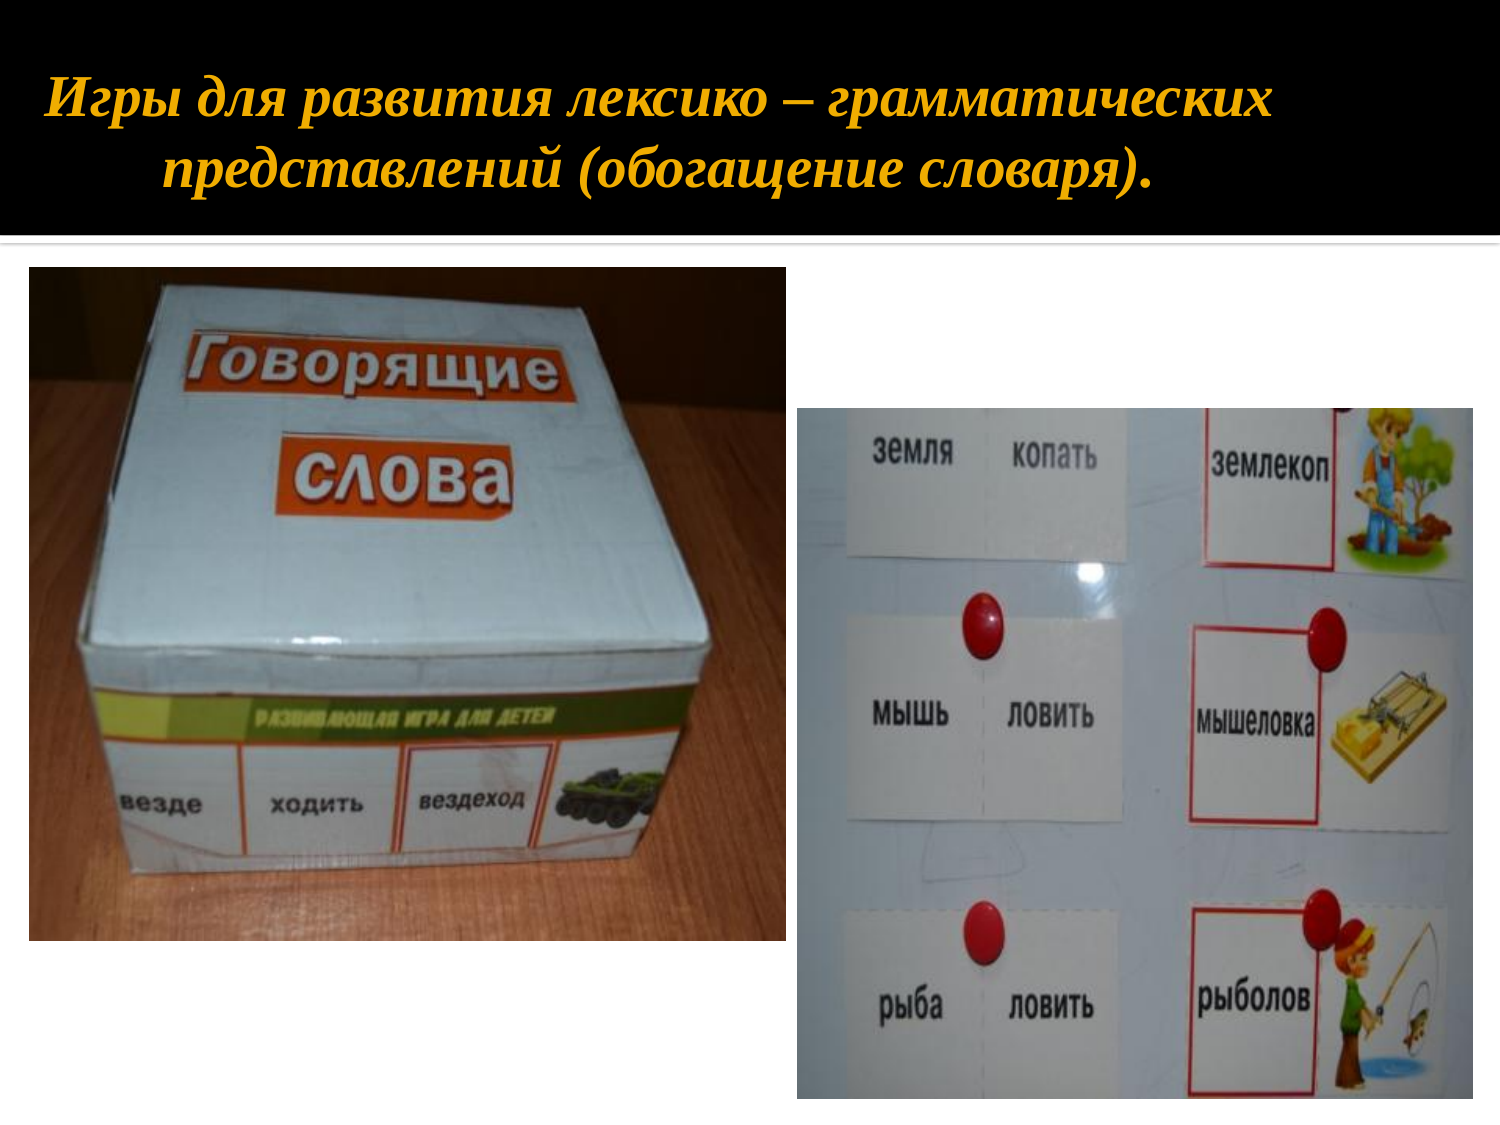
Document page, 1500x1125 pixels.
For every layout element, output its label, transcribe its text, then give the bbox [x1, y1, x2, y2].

picture [797, 408, 1473, 1099]
title Игры для развития лексико – грамматических представлений (обогащение словаря). [29, 25, 1459, 231]
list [29, 267, 786, 941]
